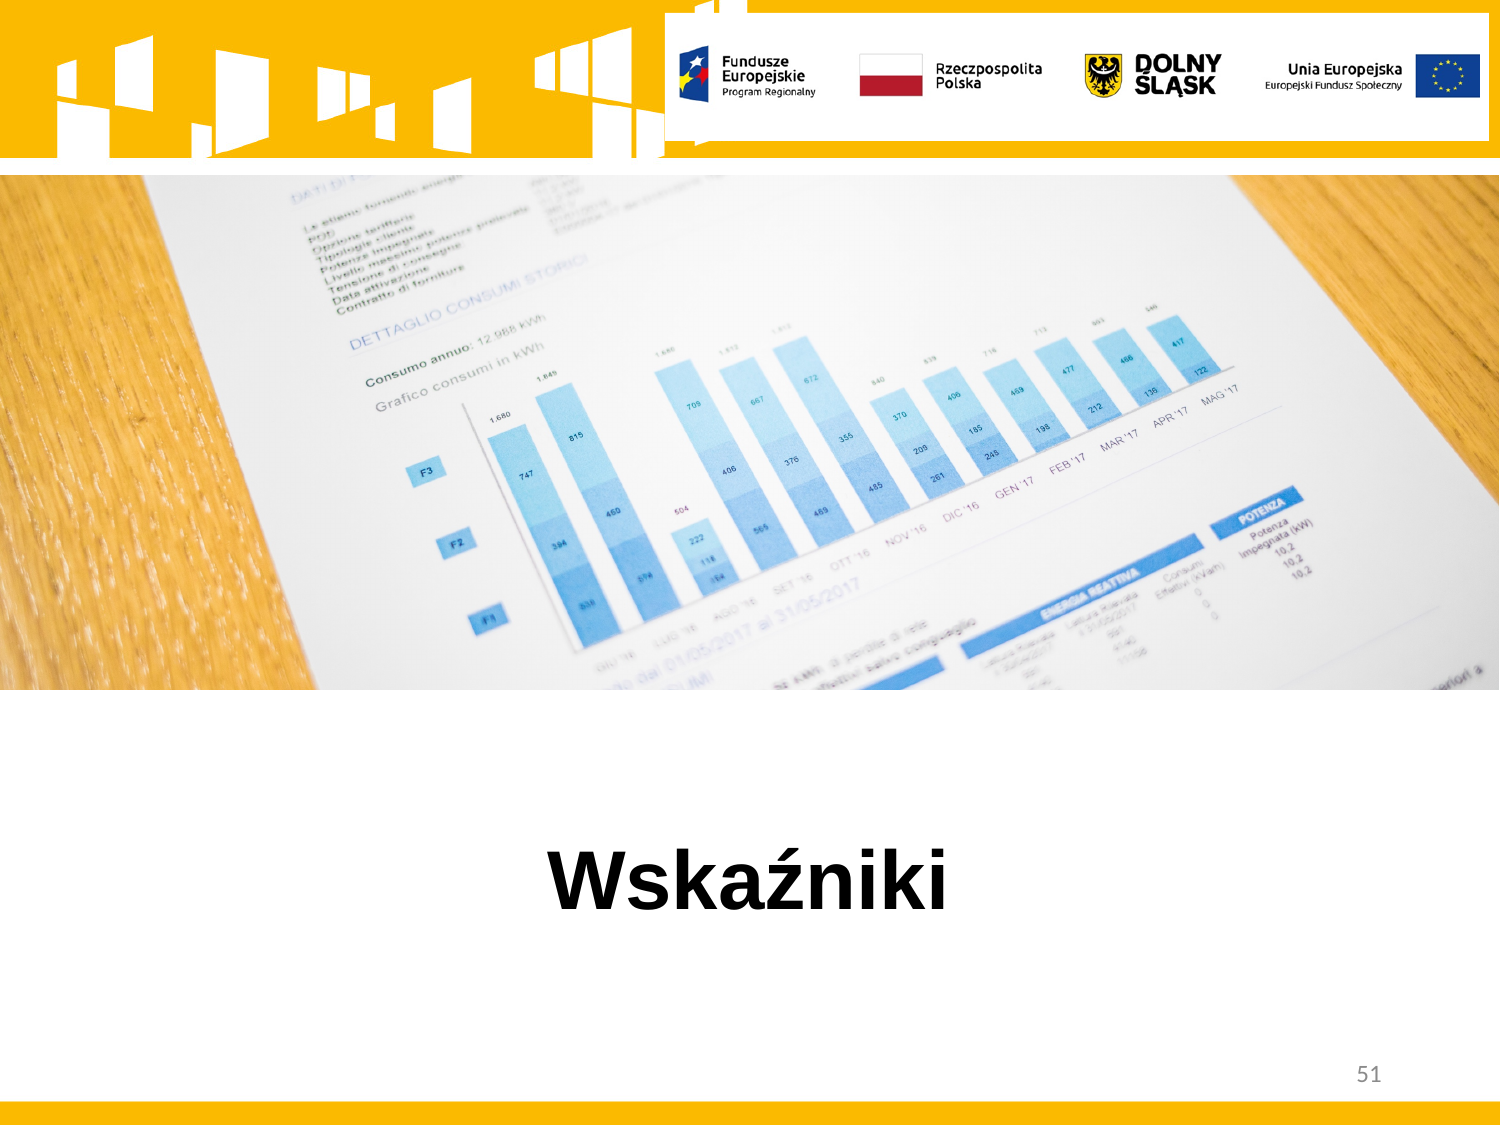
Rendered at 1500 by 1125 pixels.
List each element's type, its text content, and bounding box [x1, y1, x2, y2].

title Wskaźniki [97, 814, 1400, 950]
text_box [664, 12, 1489, 141]
picture [0, 0, 1500, 1125]
slide_number 51 [1059, 1042, 1397, 1103]
